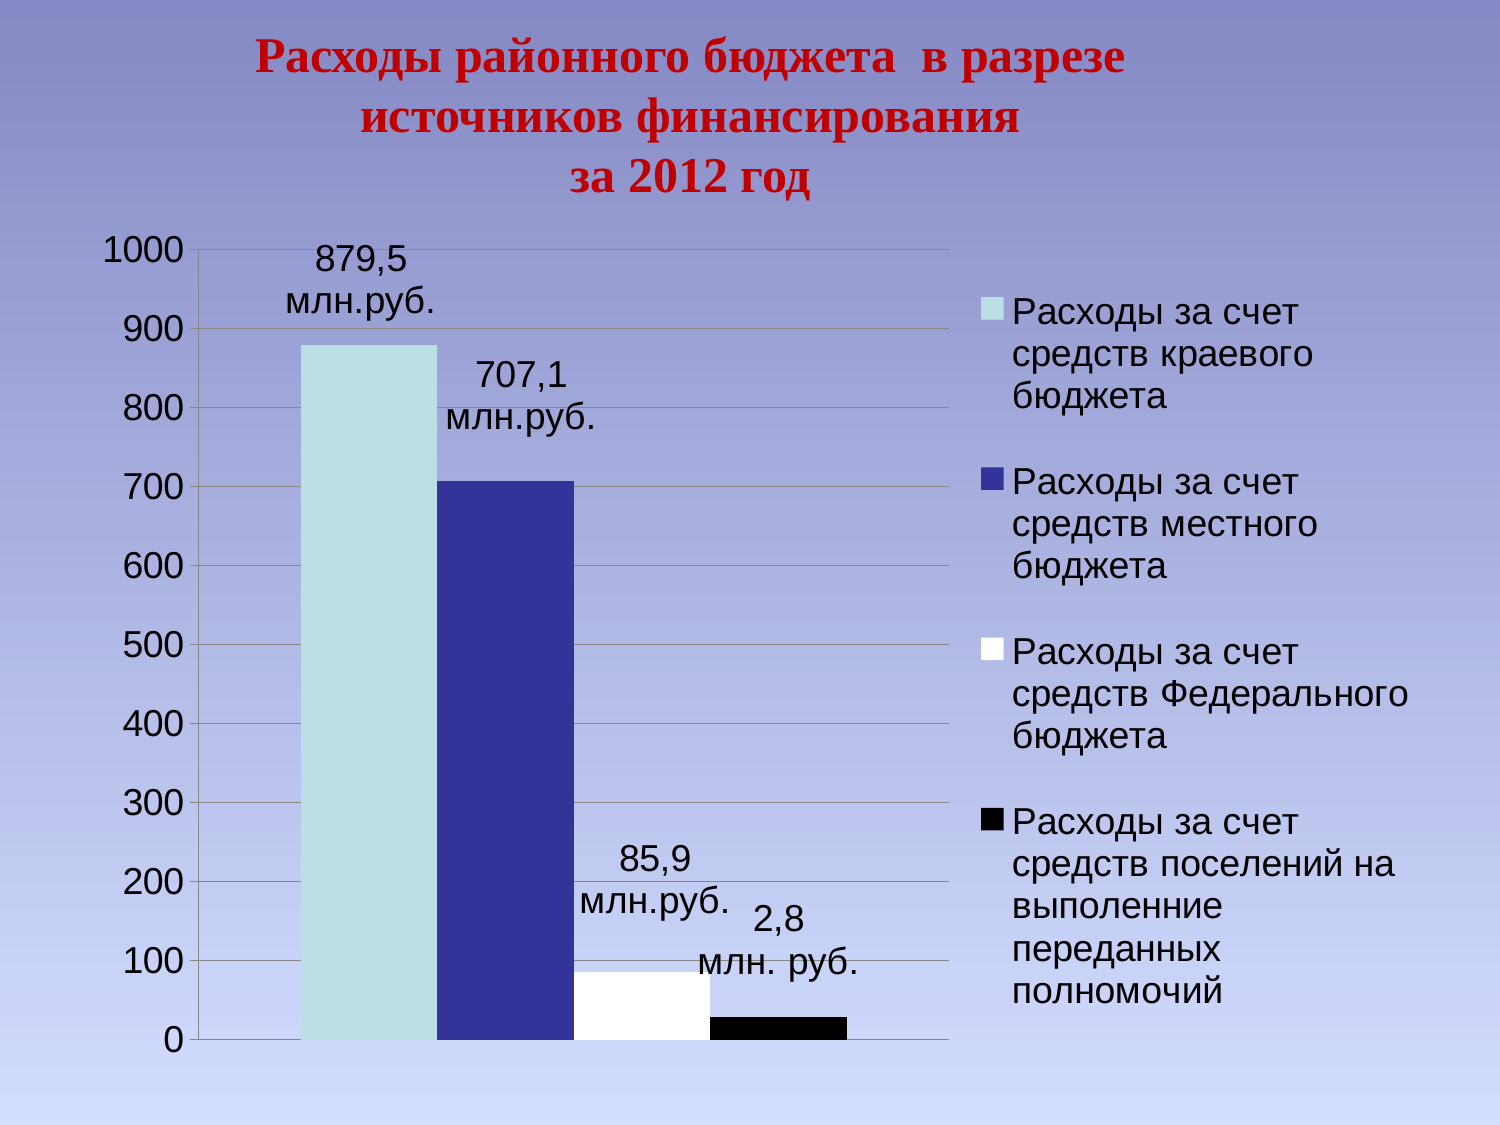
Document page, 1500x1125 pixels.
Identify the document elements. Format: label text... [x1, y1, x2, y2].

chart [74, 210, 1442, 1079]
title Расходы районного бюджета в разрезе источников финансирования за 2012 год [146, 24, 1235, 200]
